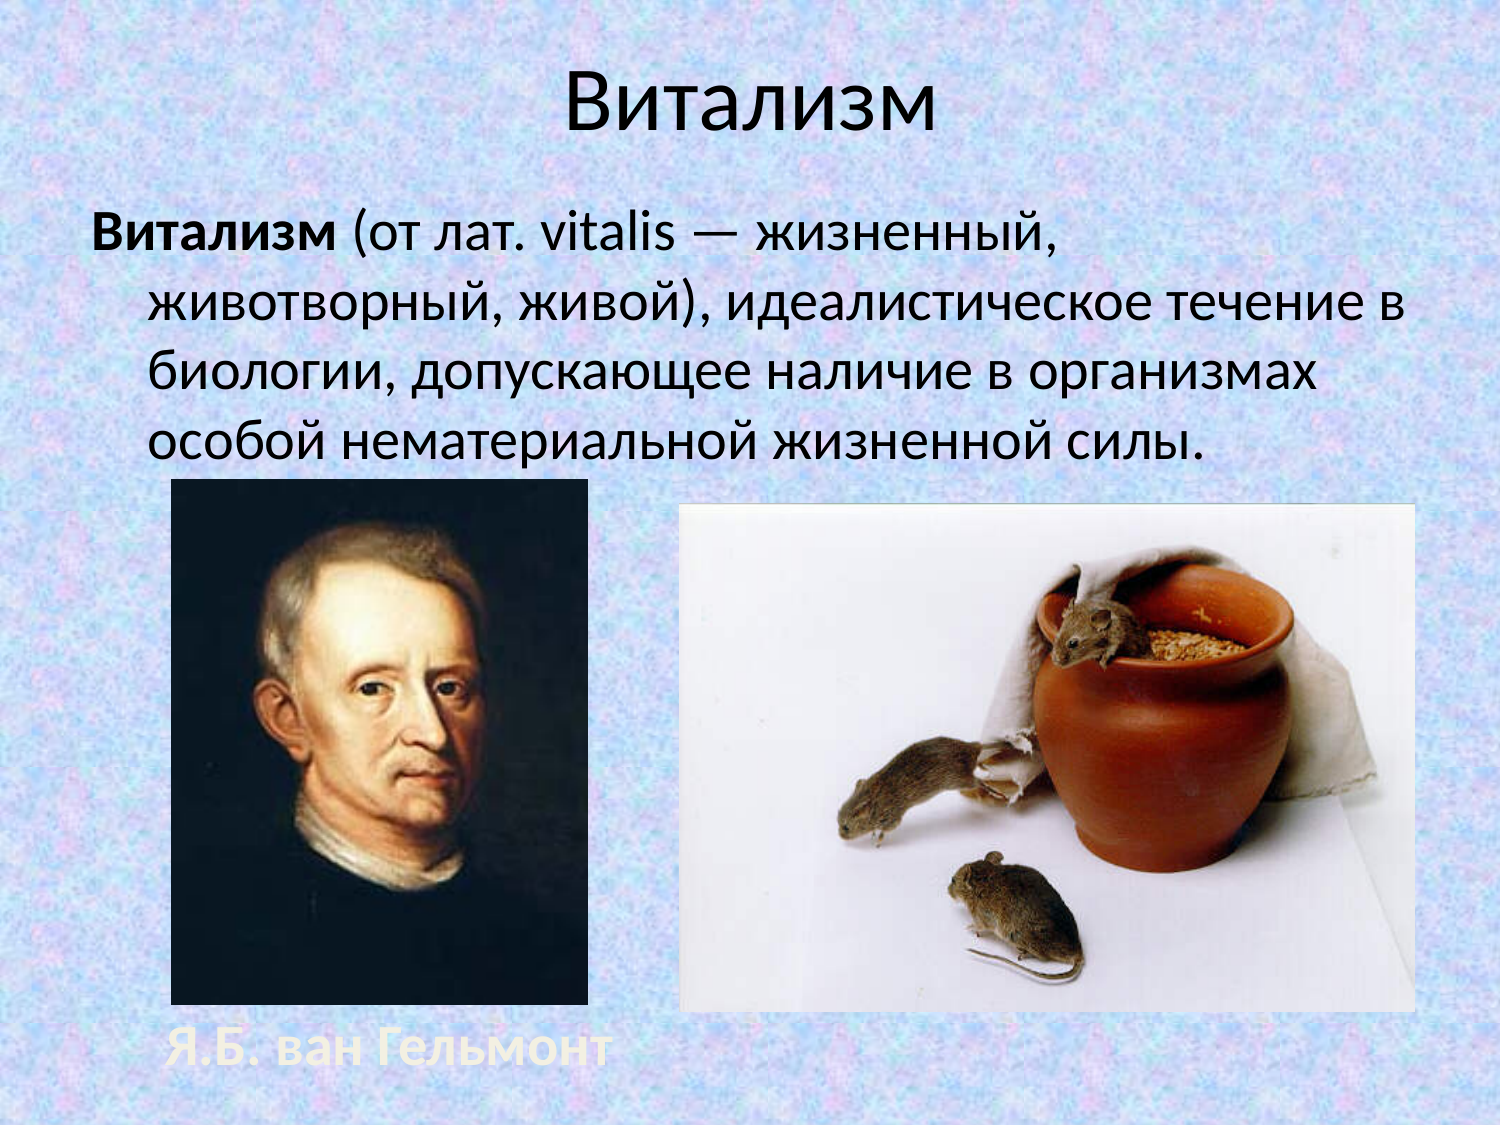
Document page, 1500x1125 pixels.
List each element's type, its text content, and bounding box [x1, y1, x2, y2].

text_box Я.Б. ван Гельмонт [150, 999, 629, 1085]
title Витализм [76, 0, 1427, 184]
list Витализм (от лат. vitalis — жизненный, животворный, живой), идеалистическое течение в биологии, допускающее наличие в организмах особой нематериальной жизненной силы. [76, 184, 1427, 927]
picture [0, 0, 1500, 1125]
